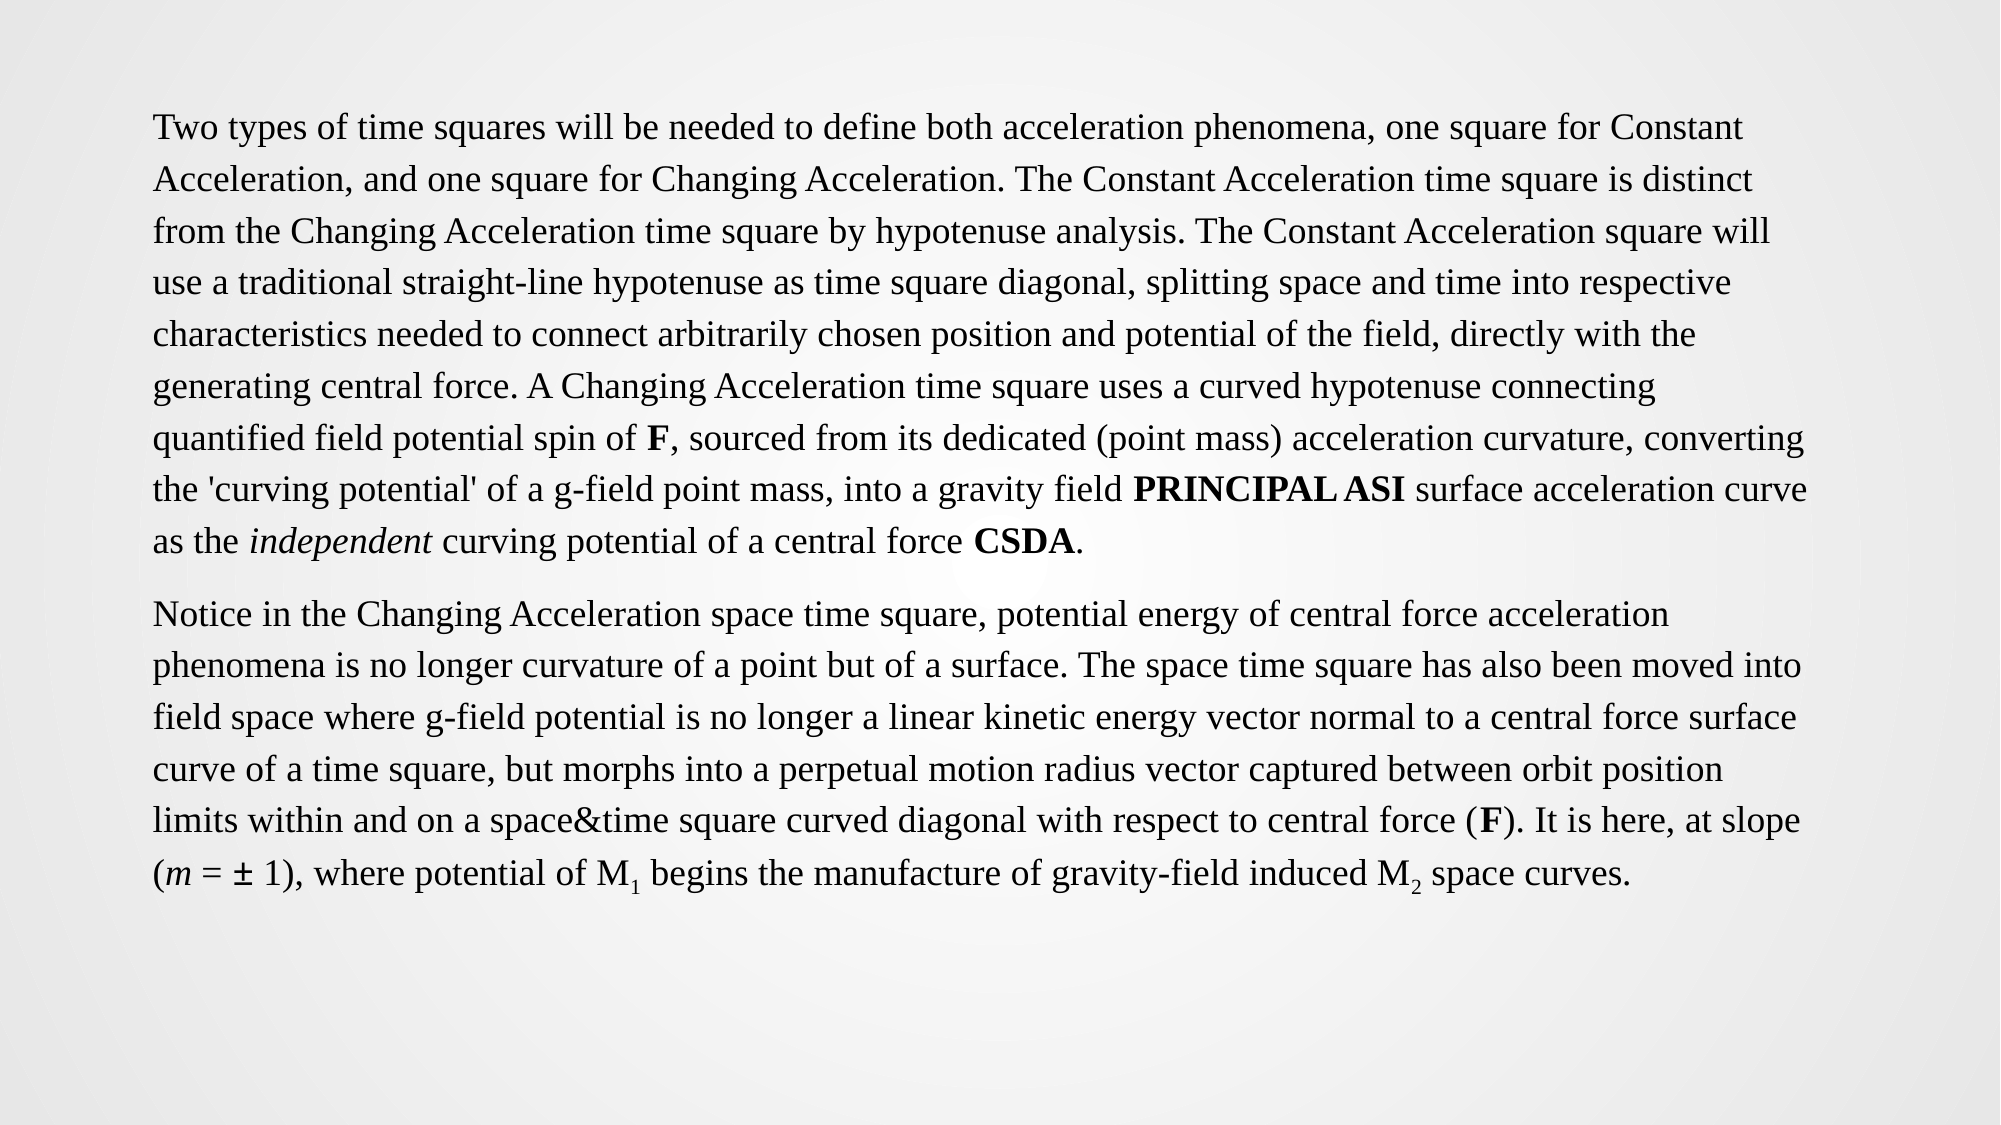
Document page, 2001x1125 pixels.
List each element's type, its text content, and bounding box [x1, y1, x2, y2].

text_box Two types of time squares will be needed to define both acceleration phenomena, one square for Constant Acceleration, and one square for Changing Acceleration. The Constant Acceleration time square is distinct from the Changing Acceleration time square by hypotenuse analysis. The Constant Acceleration square will use a traditional straight-line hypotenuse as time square diagonal, splitting space and time into respective characteristics needed to connect arbitrarily chosen position and potential of the field, directly with the generating central force. A Changing Acceleration time square uses a curved hypotenuse connecting quantified field potential spin of F, sourced from its dedicated (point mass) acceleration curvature, converting the 'curving potential' of a g-field point mass, into a gravity field PRINCIPAL ASI surface acceleration curve as the independent curving potential of a central force CSDA. Notice in the Changing Acceleration space time square, potential energy of central force acceleration phenomena is no longer curvature of a point but of a surface. The space time square has also been moved into field space where g-field potential is no longer a linear kinetic energy vector normal to a central force surface curve of a time square, but morphs into a perpetual motion radius vector captured between orbit position limits within and on a space&time square curved diagonal with respect to central force (F). It is here, at slope (m = ± 1), where potential of M1 begins the manufacture of gravity-field induced M2 space curves. [137, 87, 1835, 907]
